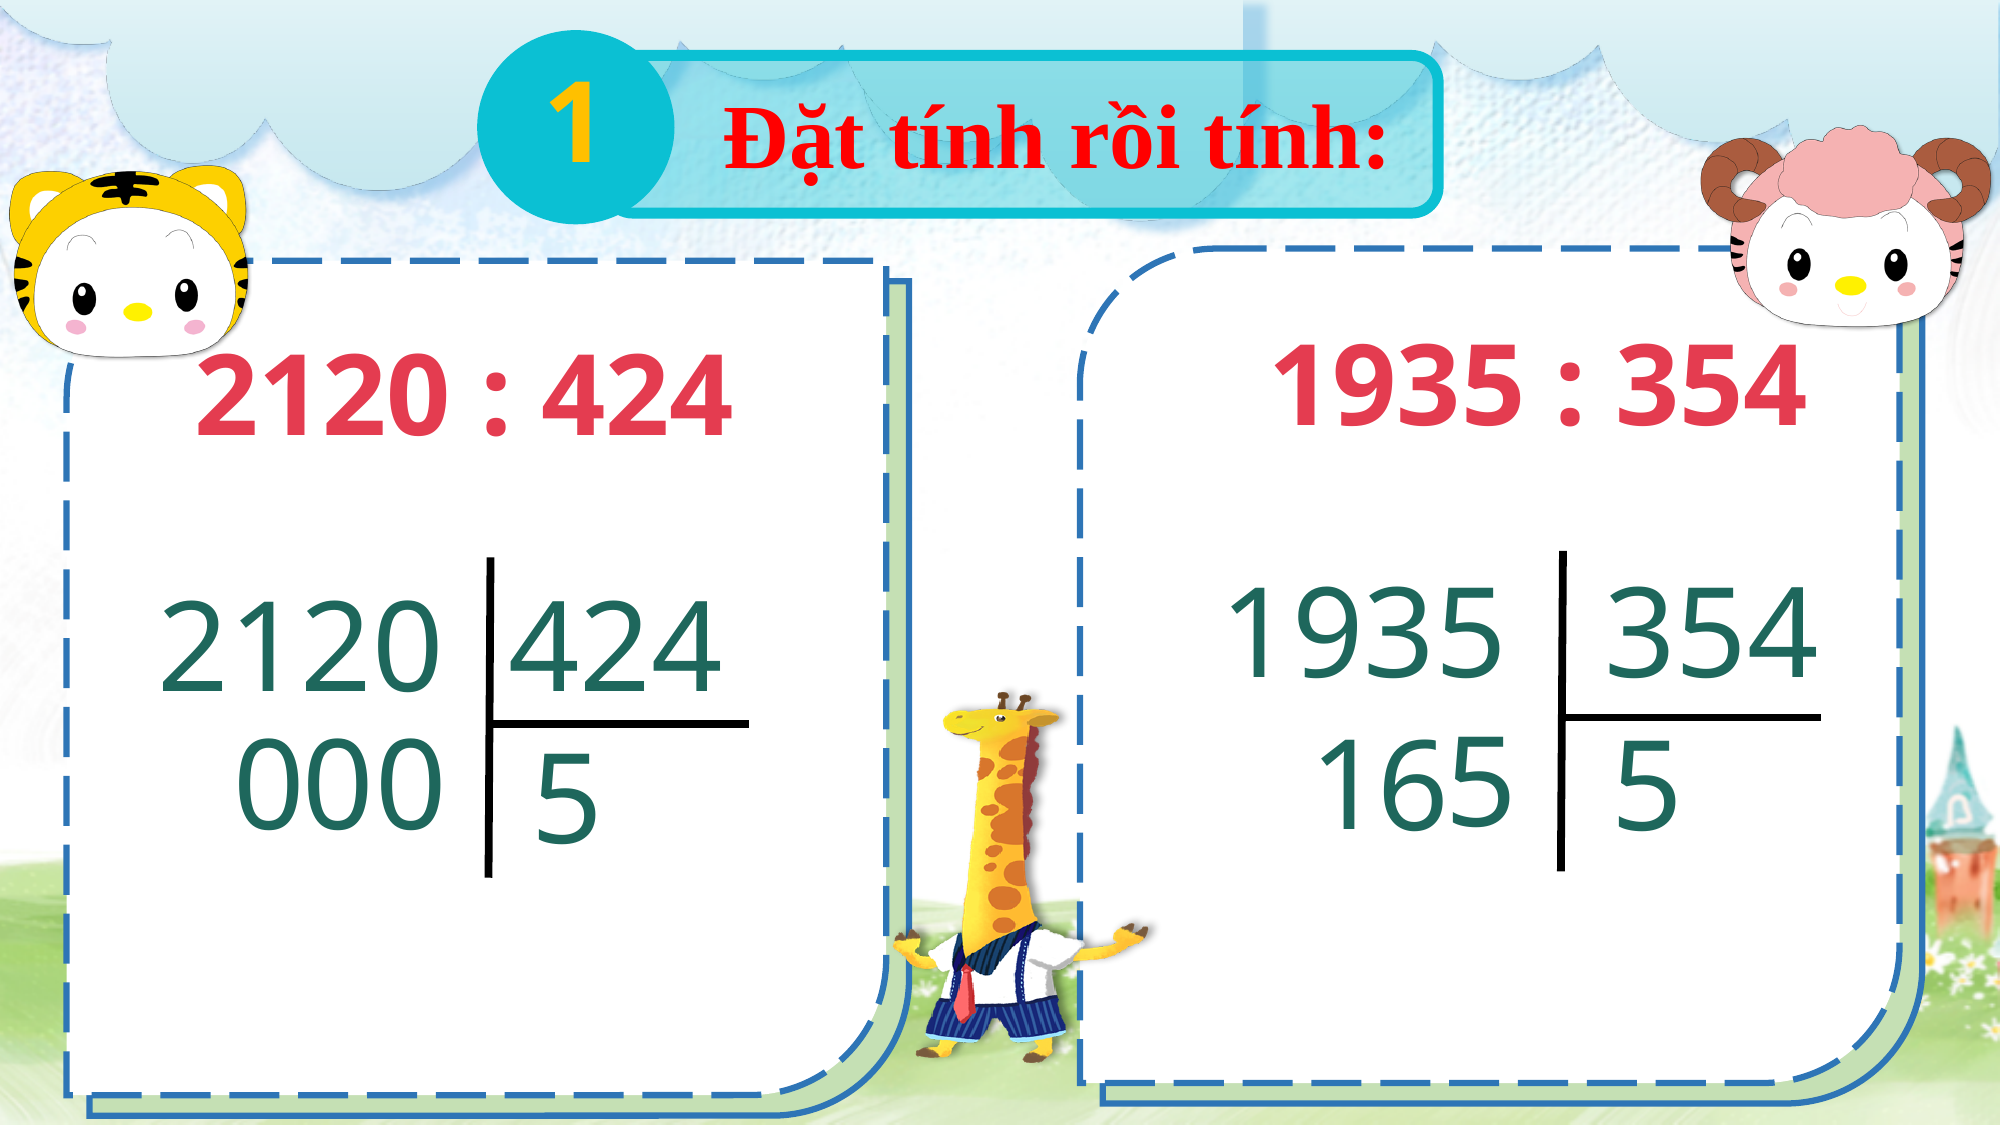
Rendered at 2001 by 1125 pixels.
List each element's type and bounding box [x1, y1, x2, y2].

text_box [1079, 248, 1923, 1104]
picture [0, 0, 2000, 1125]
text_box [66, 260, 910, 1116]
text_box [488, 557, 749, 878]
text_box [485, 38, 1439, 216]
text_box [1560, 550, 1822, 872]
